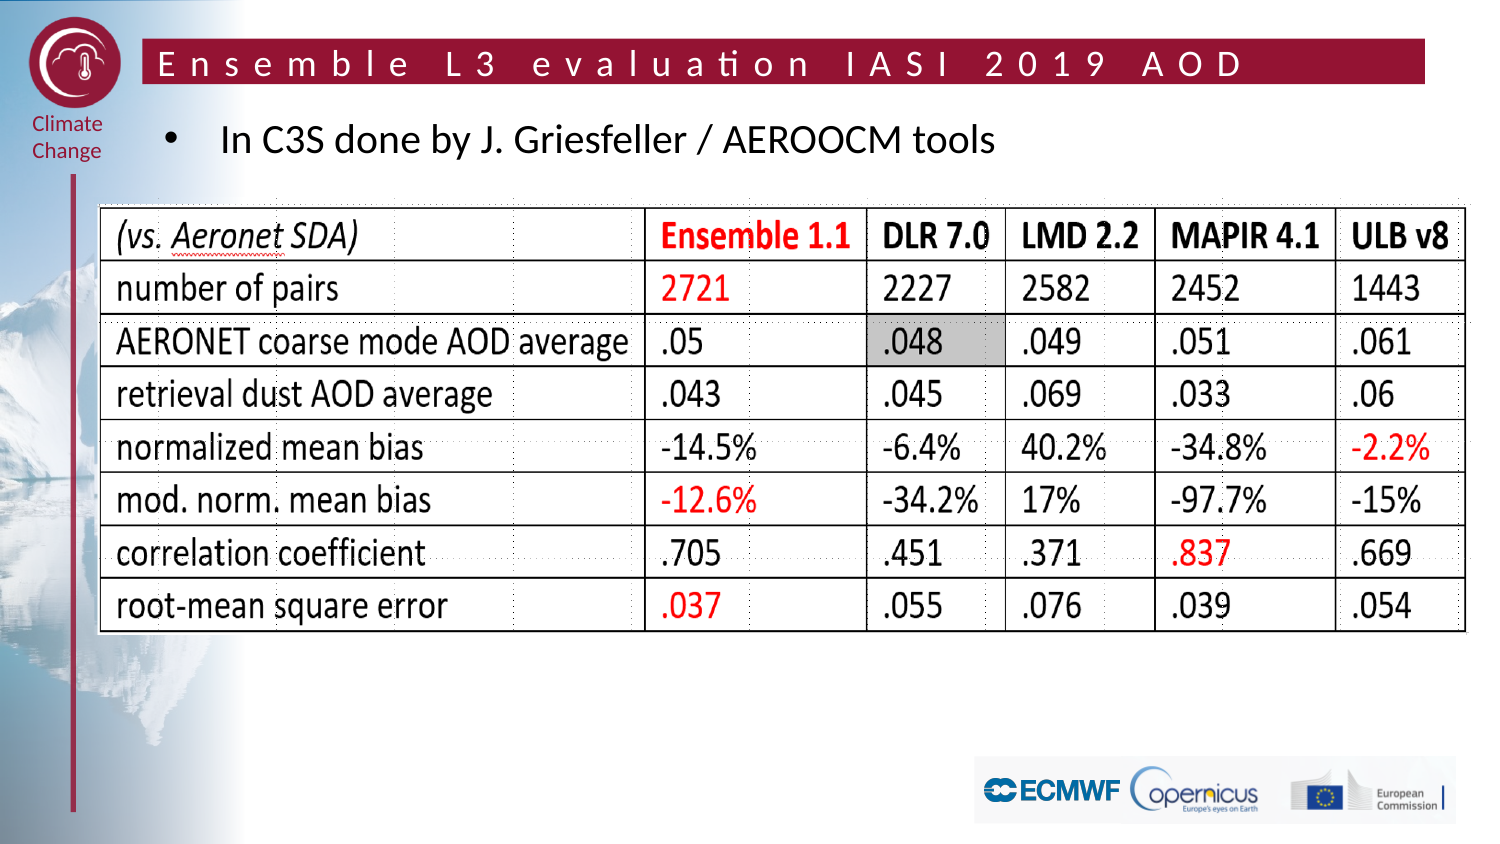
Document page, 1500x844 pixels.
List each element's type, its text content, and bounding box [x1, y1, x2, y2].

picture [94, 197, 1471, 635]
text_box In C3S done by J. Griesfeller / AEROOCM tools [149, 104, 1481, 772]
picture [1123, 772, 1456, 824]
title Ensemble L3 evaluation IASI 2019 AOD [142, 38, 1425, 85]
picture [984, 778, 1120, 802]
picture [19, 3, 129, 116]
